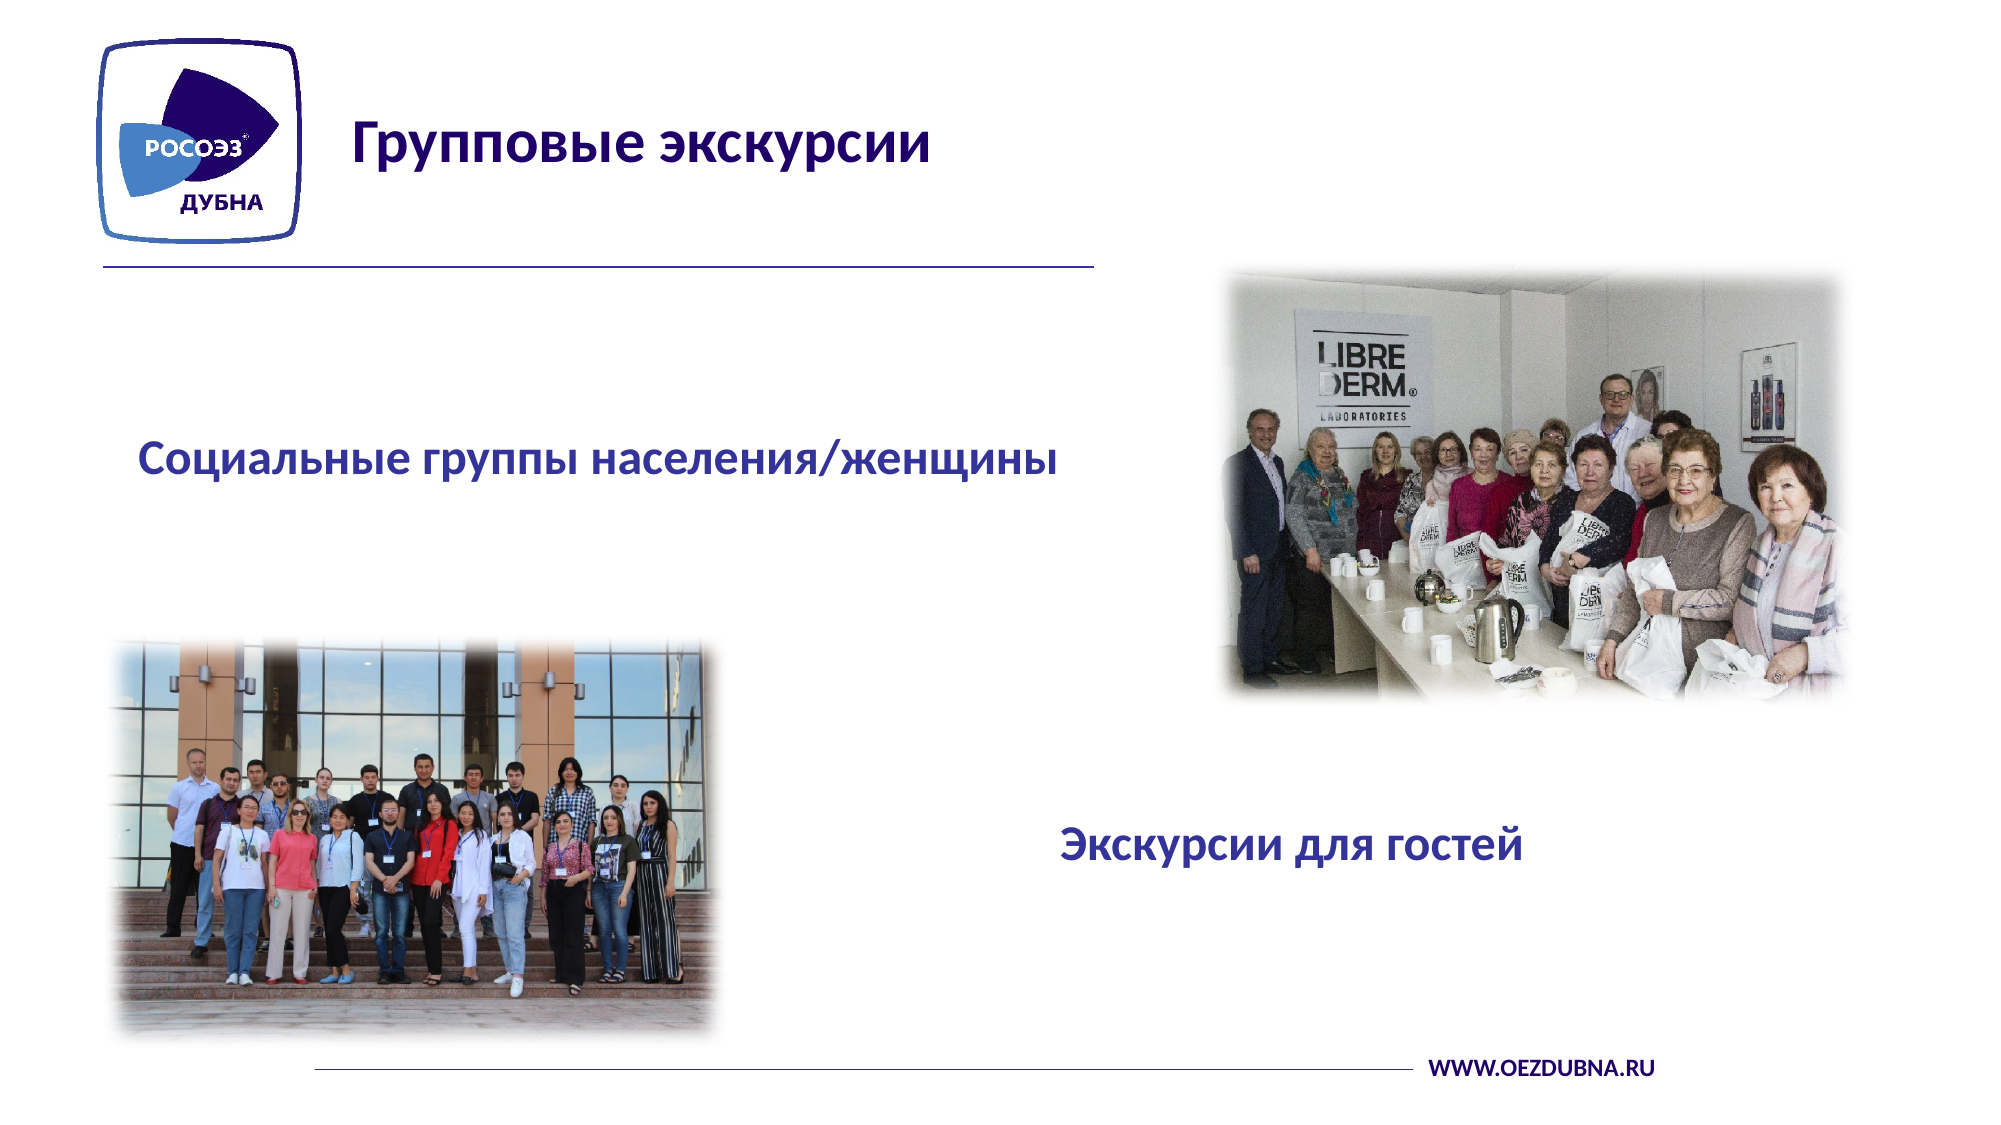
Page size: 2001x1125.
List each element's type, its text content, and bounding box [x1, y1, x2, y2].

text_box Групповые экскурсии [337, 45, 1897, 229]
picture [96, 38, 303, 244]
text_box WWW.OEZDUBNA.RU [1413, 1031, 1745, 1102]
picture [1212, 259, 1855, 708]
text_box Социальные группы населения/женщины [82, 416, 1116, 492]
text_box Экскурсии для гостей [775, 803, 1809, 878]
picture [102, 633, 727, 1049]
